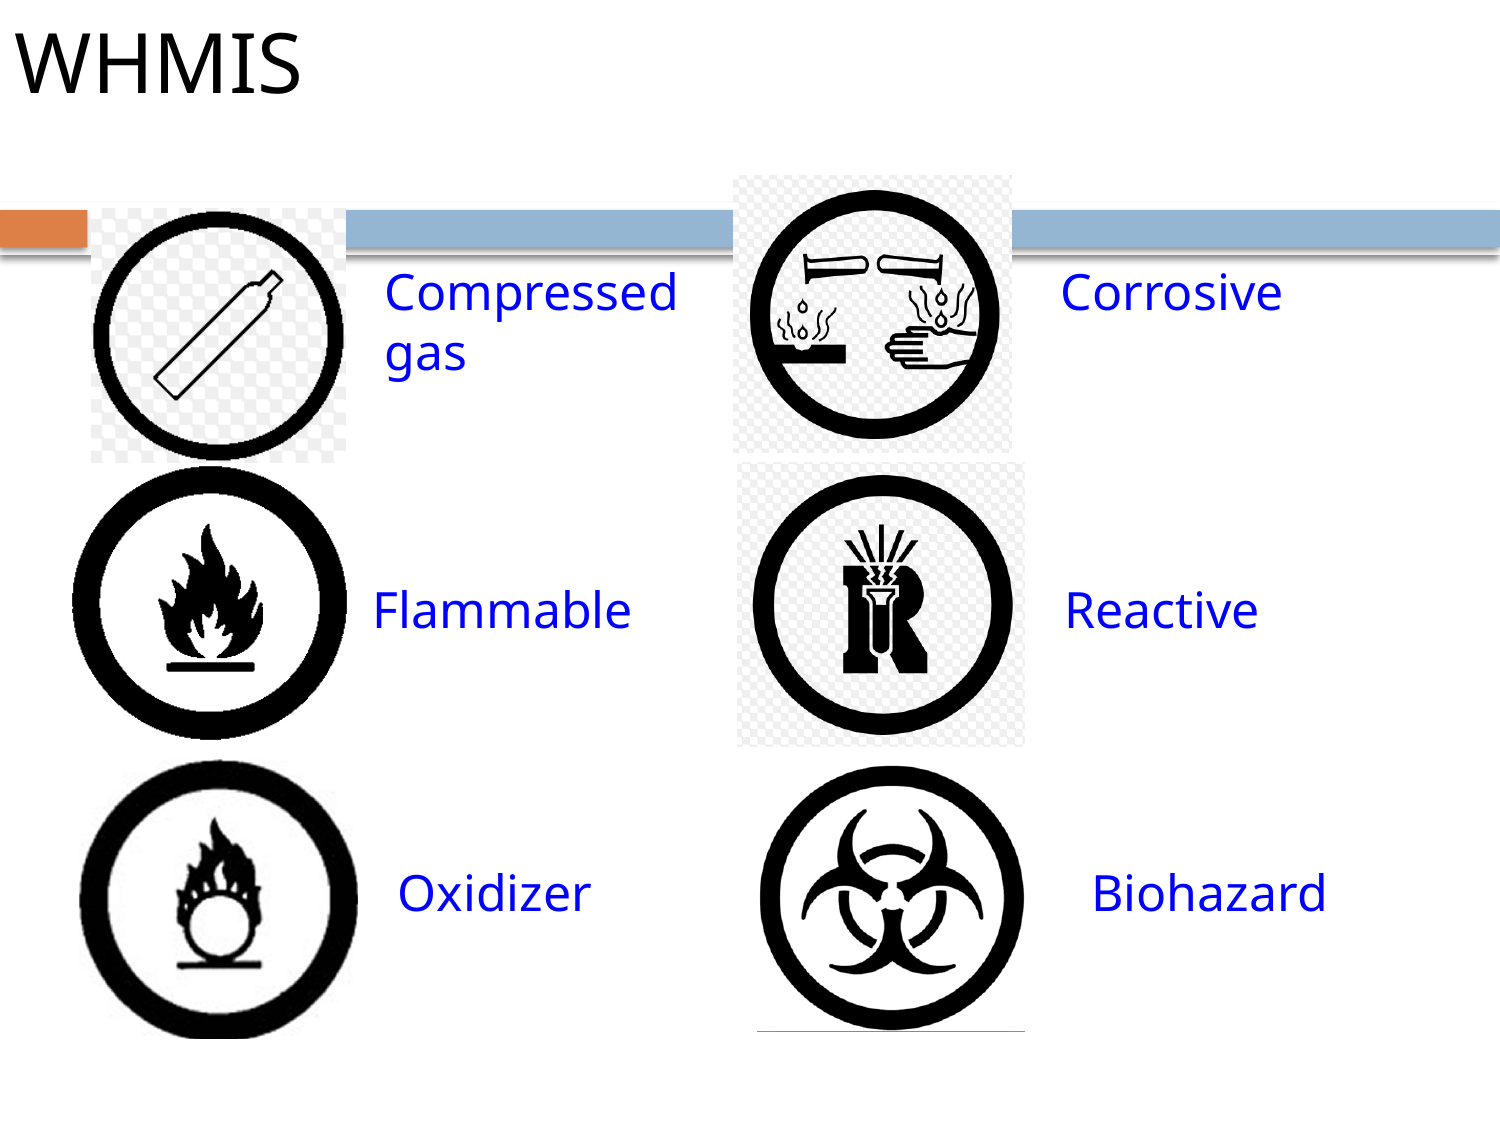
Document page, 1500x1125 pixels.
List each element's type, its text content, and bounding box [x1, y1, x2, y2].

text_box Flammable [357, 571, 713, 647]
picture [78, 759, 359, 1039]
text_box Compressed gas [369, 253, 725, 389]
text_box Corrosive [1045, 253, 1400, 329]
text_box Biohazard [1076, 854, 1431, 929]
picture [757, 763, 1025, 1032]
picture [736, 462, 1025, 747]
text_box WHMIS [0, 2, 803, 118]
picture [69, 207, 349, 742]
picture [733, 174, 1012, 454]
text_box Reactive [1049, 571, 1404, 647]
text_box Oxidizer [382, 854, 738, 929]
